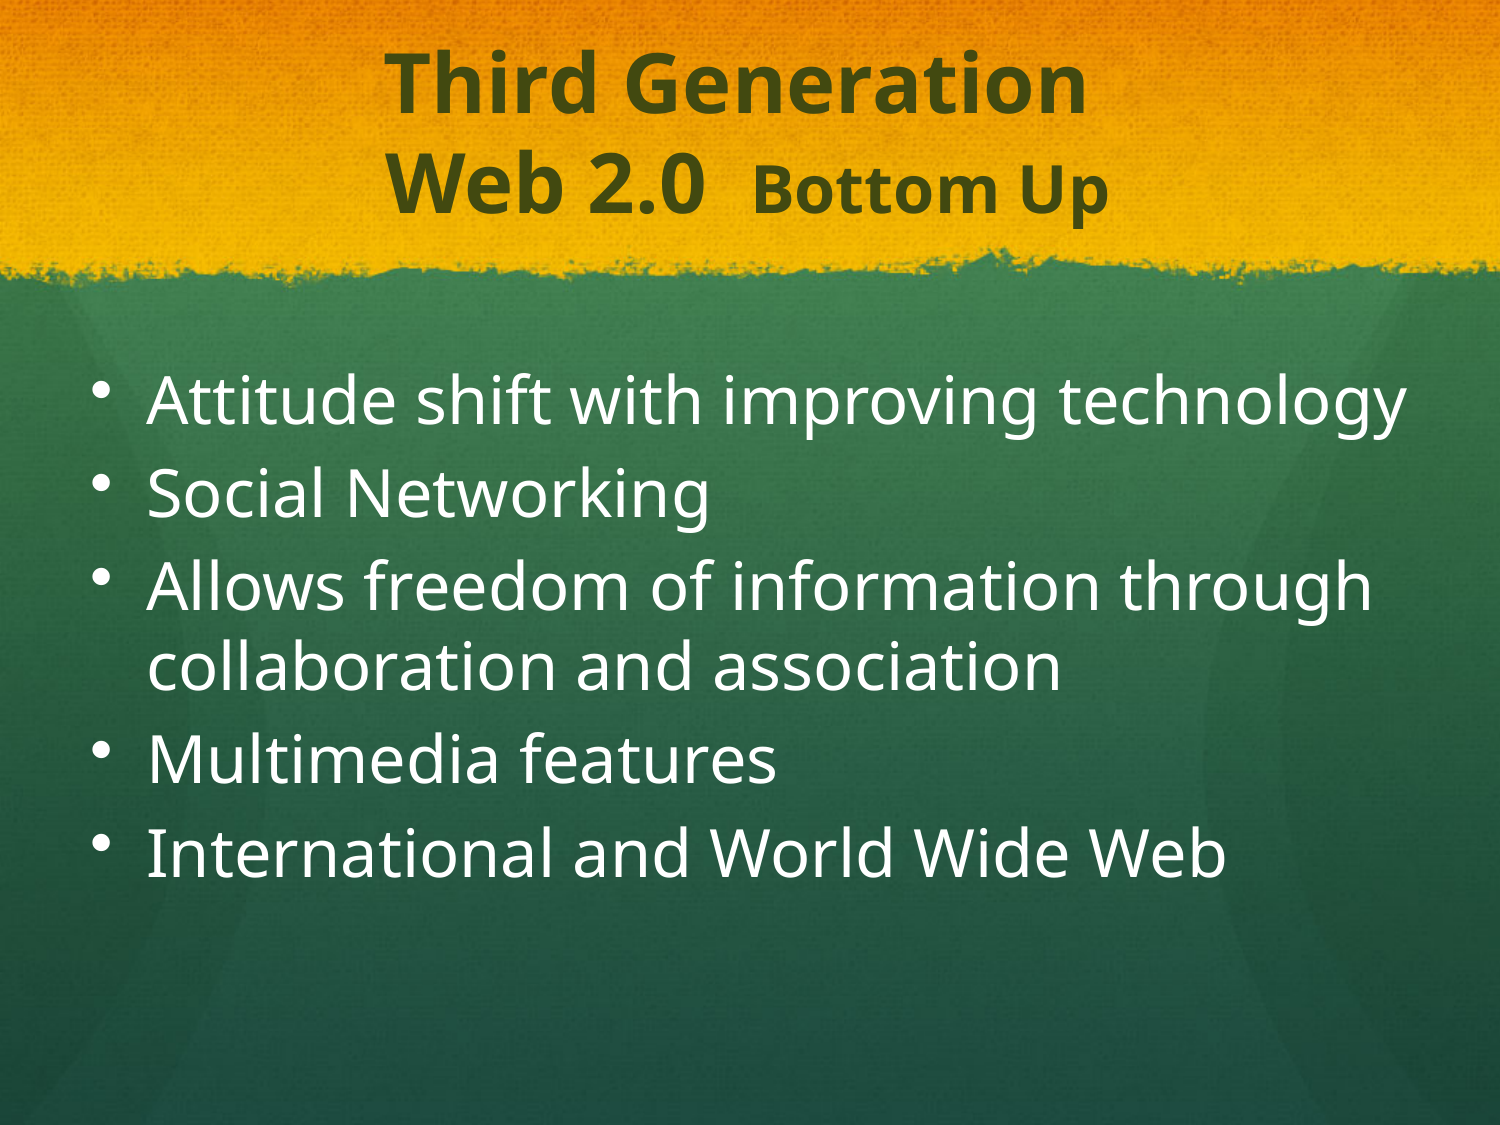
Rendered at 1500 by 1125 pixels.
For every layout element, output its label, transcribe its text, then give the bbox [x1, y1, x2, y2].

picture [0, 0, 1500, 1125]
text_box Attitude shift with improving technology Social Networking Allows freedom of information through collaboration and association Multimedia features International and World Wide Web [75, 349, 1450, 1100]
text_box Third Generation Web 2.0 Bottom Up [62, 24, 1412, 238]
